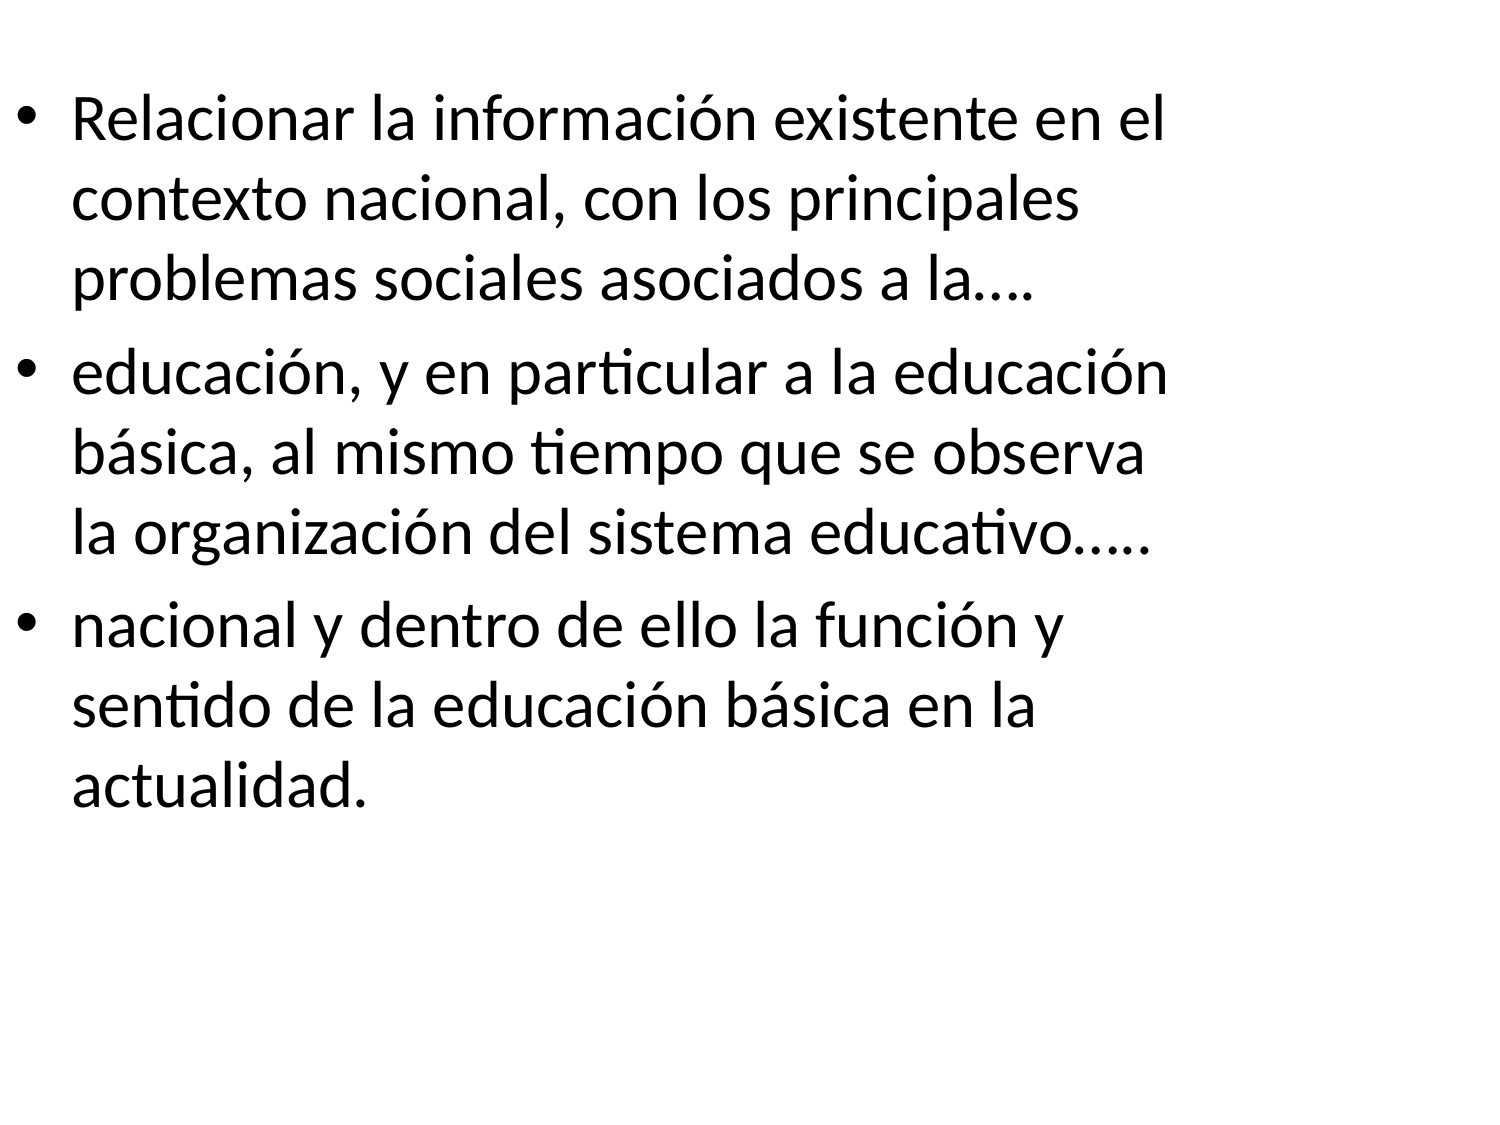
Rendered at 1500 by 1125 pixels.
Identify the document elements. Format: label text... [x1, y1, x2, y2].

list Relacionar la información existente en el contexto nacional, con los principales problemas sociales asociados a la…. educación, y en particular a la educación básica, al mismo tiempo que se observa la organización del sistema educativo….. nacional y dentro de ello la función y sentido de la educación básica en la actualidad. [0, 66, 1199, 1059]
